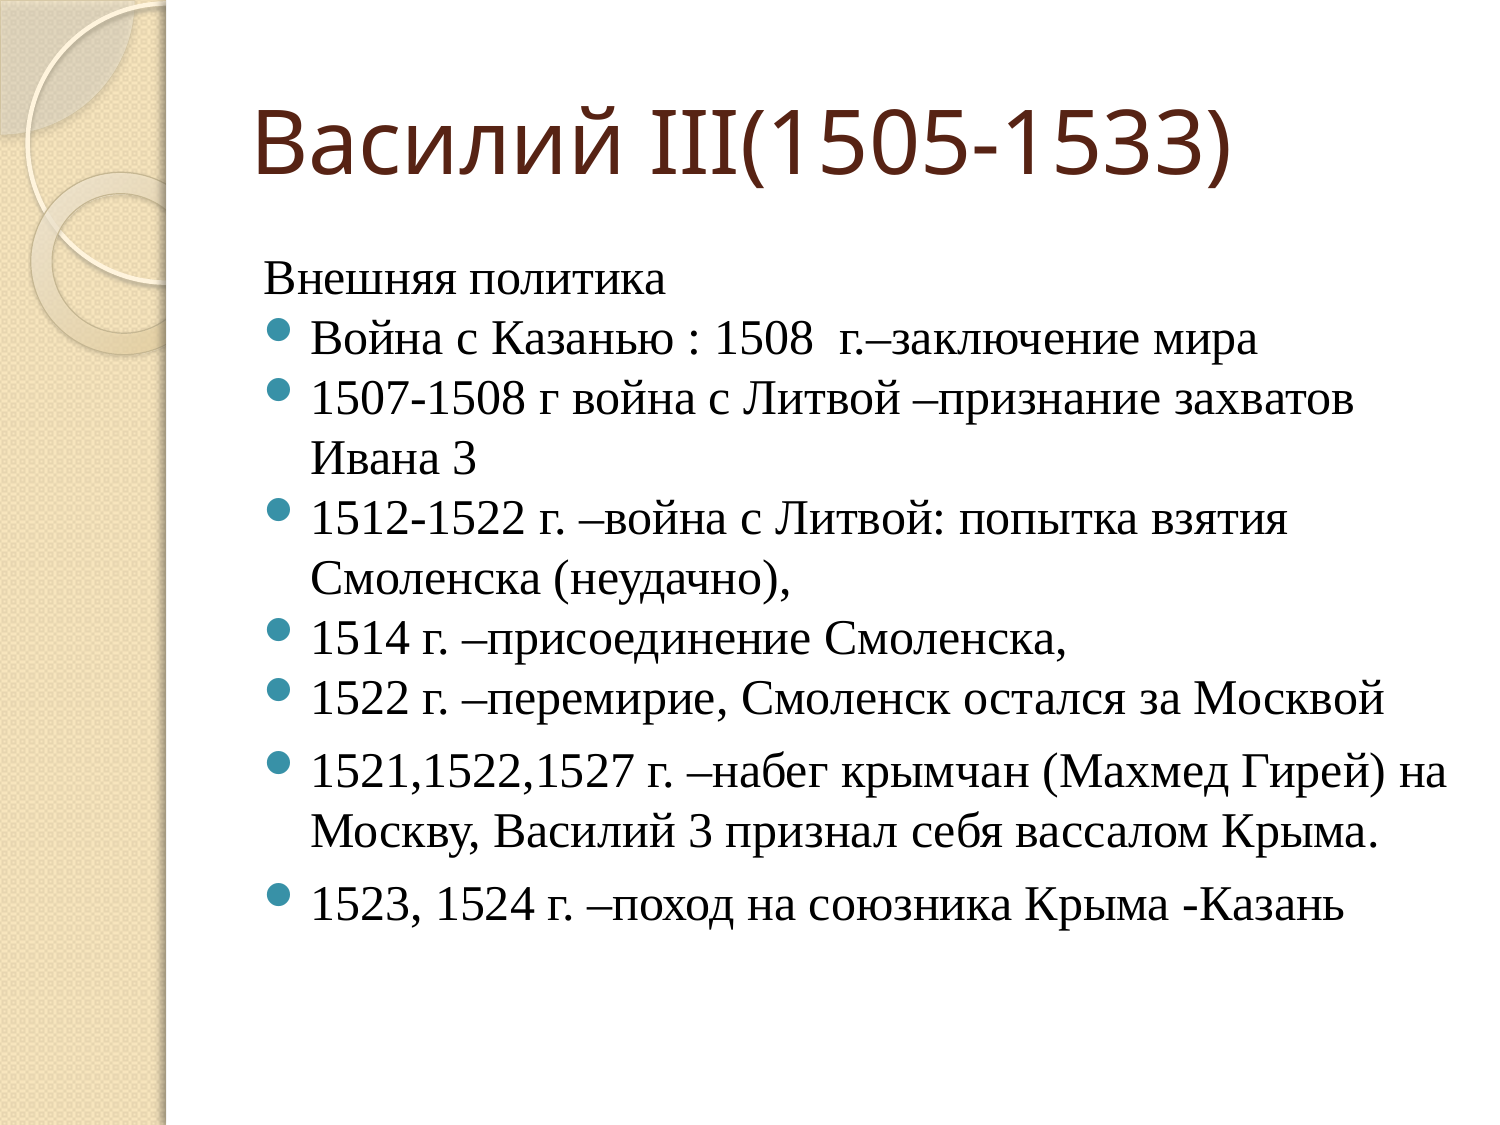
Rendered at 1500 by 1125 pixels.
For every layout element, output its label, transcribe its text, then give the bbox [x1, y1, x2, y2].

list Внешняя политика Война с Казанью : 1508 г.–заключение мира 1507-1508 г война с Литвой –признание захватов Ивана 3 1512-1522 г. –война с Литвой: попытка взятия Смоленска (неудачно), 1514 г. –присоединение Смоленска, 1522 г. –перемирие, Смоленск остался за Москвой 1521,1522,1527 г. –набег крымчан (Махмед Гирей) на Москву, Василий 3 признал себя вассалом Крыма. 1523, 1524 г. –поход на союзника Крыма -Казань [235, 237, 1466, 1025]
title Василий III(1505-1533) [235, 45, 1466, 233]
